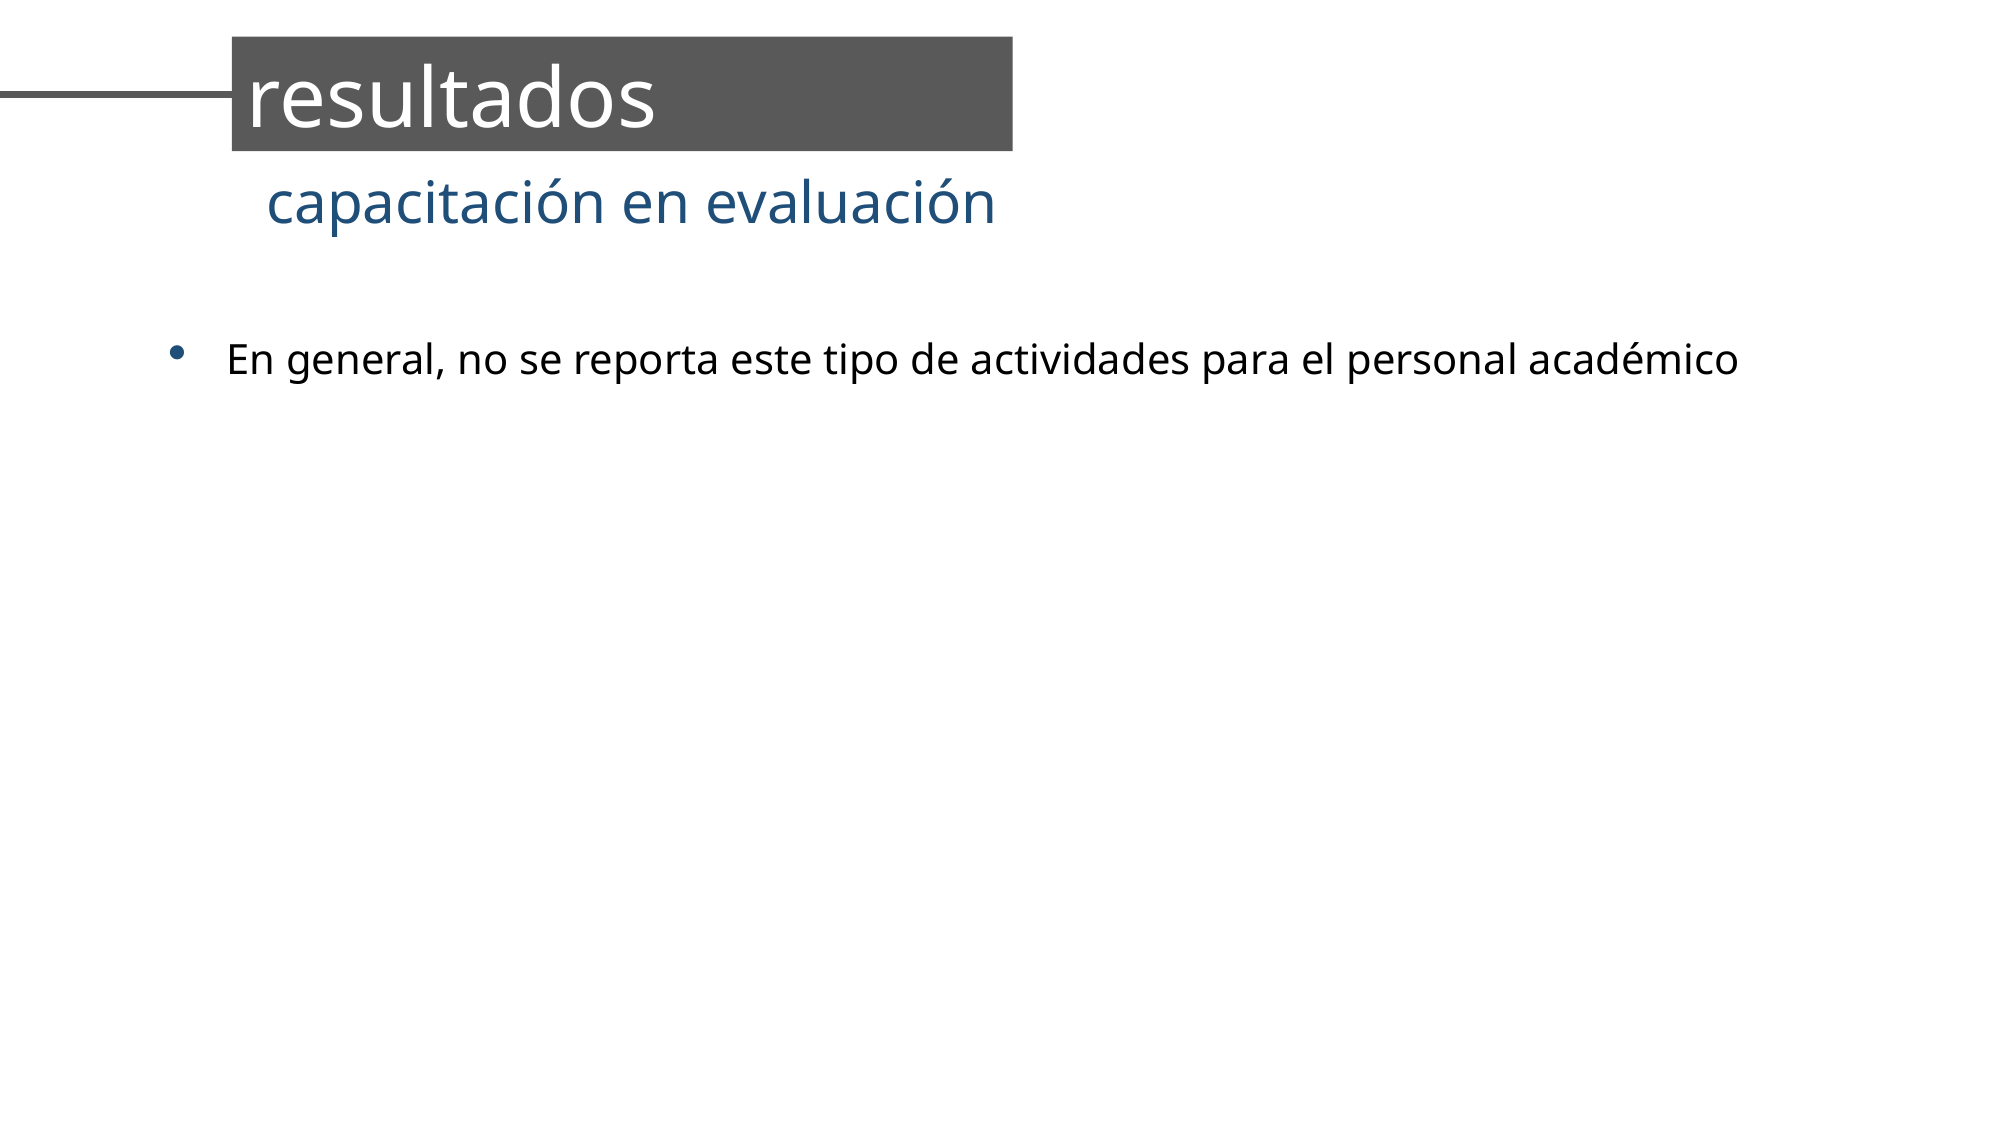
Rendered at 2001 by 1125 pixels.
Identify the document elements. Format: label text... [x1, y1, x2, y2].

text_box En general, no se reporta este tipo de actividades para el personal académico [155, 325, 1845, 391]
text_box resultados [231, 36, 1013, 152]
text_box capacitación en evaluación [55, 152, 1013, 243]
